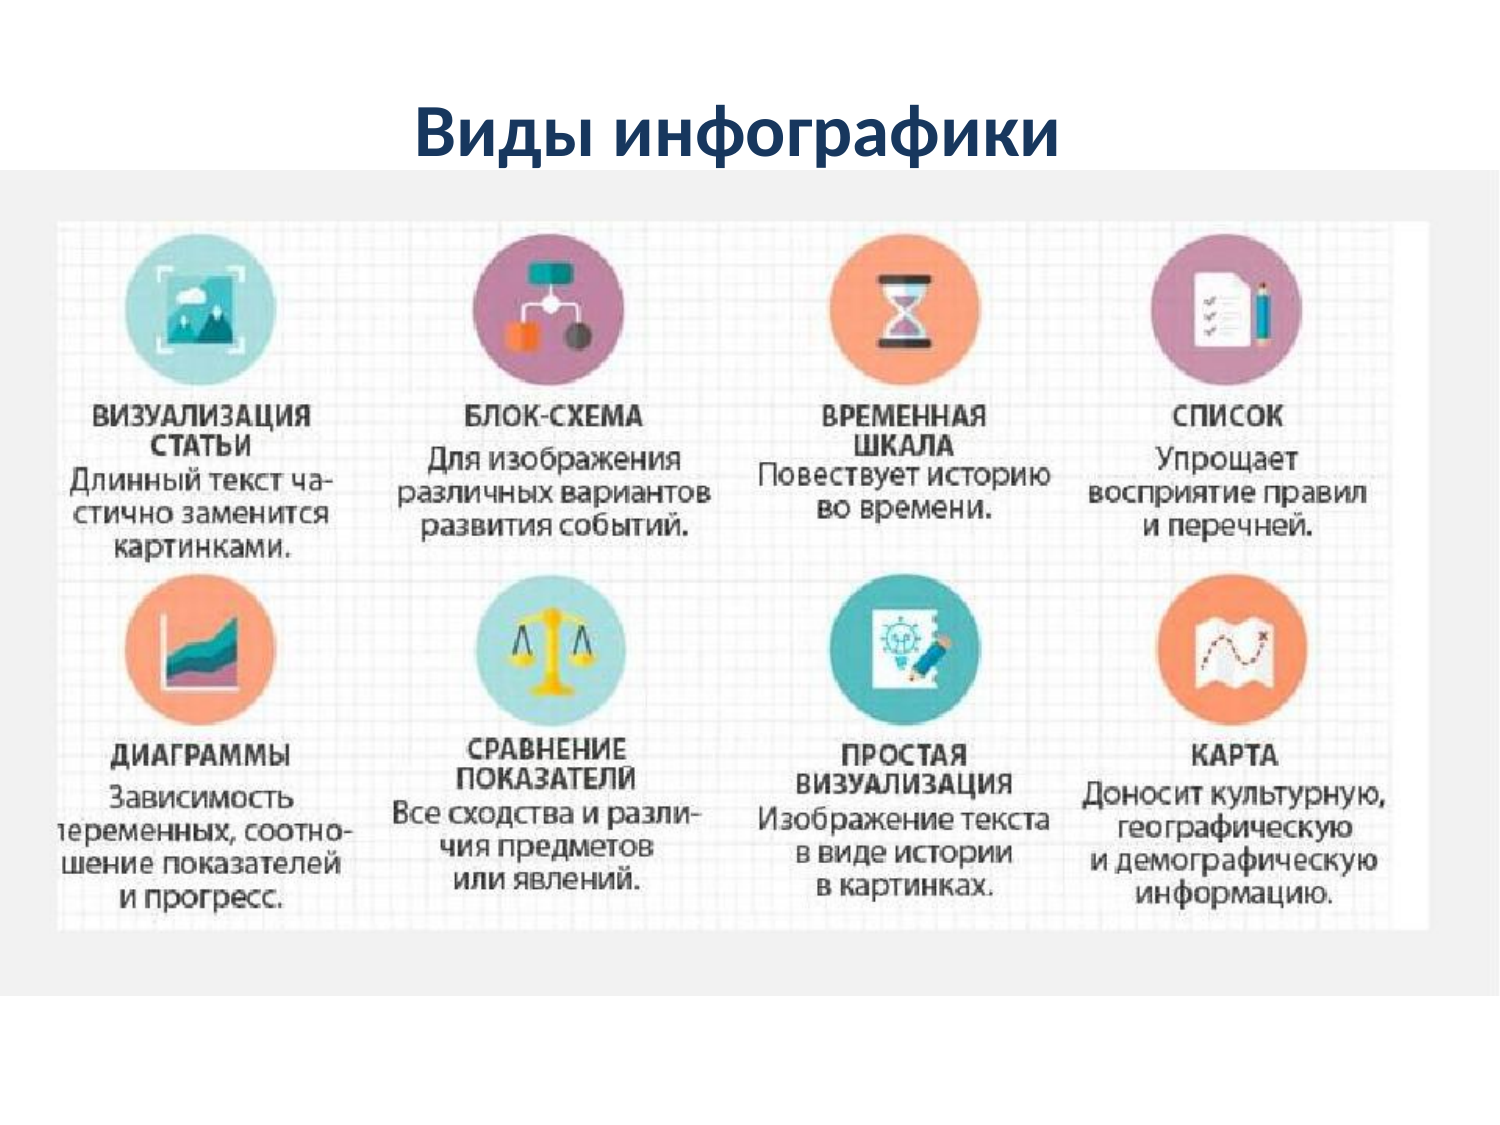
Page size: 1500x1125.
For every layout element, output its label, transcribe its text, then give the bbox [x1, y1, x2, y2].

picture [0, 170, 1500, 997]
text_box Виды инфографики [29, 74, 1447, 169]
